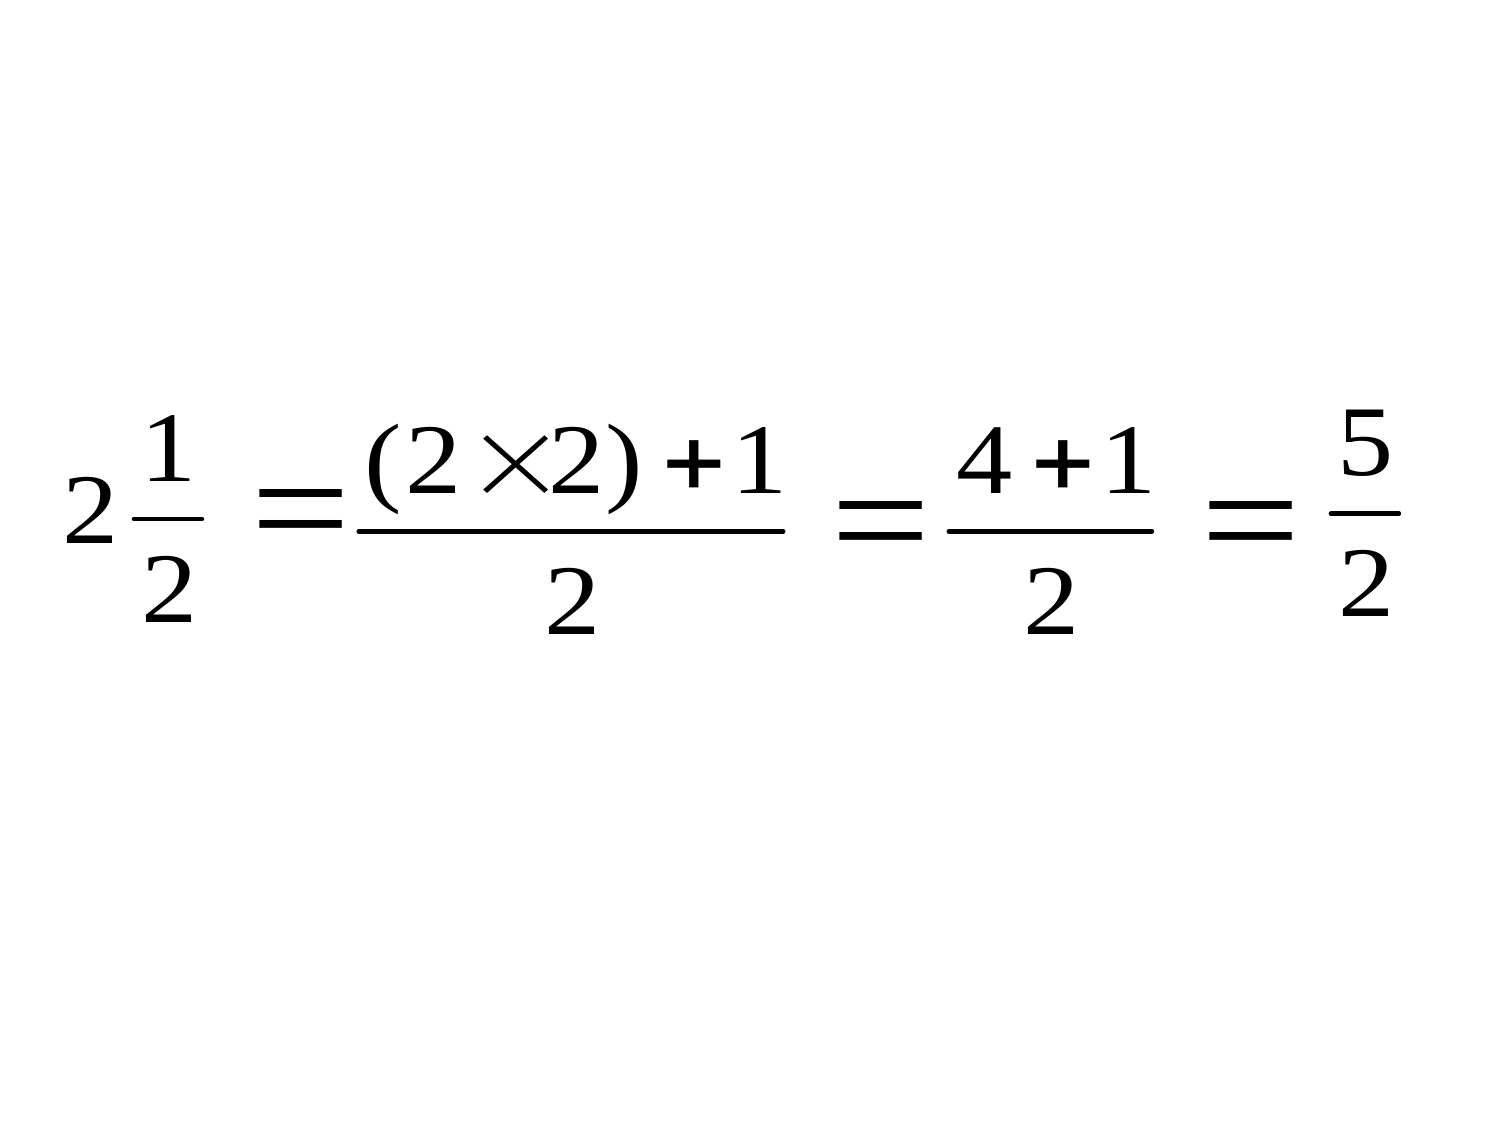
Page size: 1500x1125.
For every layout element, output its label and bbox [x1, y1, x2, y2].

text_box [340, 397, 809, 657]
text_box [45, 385, 223, 644]
text_box [1173, 484, 1293, 570]
text_box [222, 472, 340, 558]
text_box [1312, 380, 1425, 639]
text_box [930, 397, 1174, 657]
text_box [802, 484, 922, 570]
